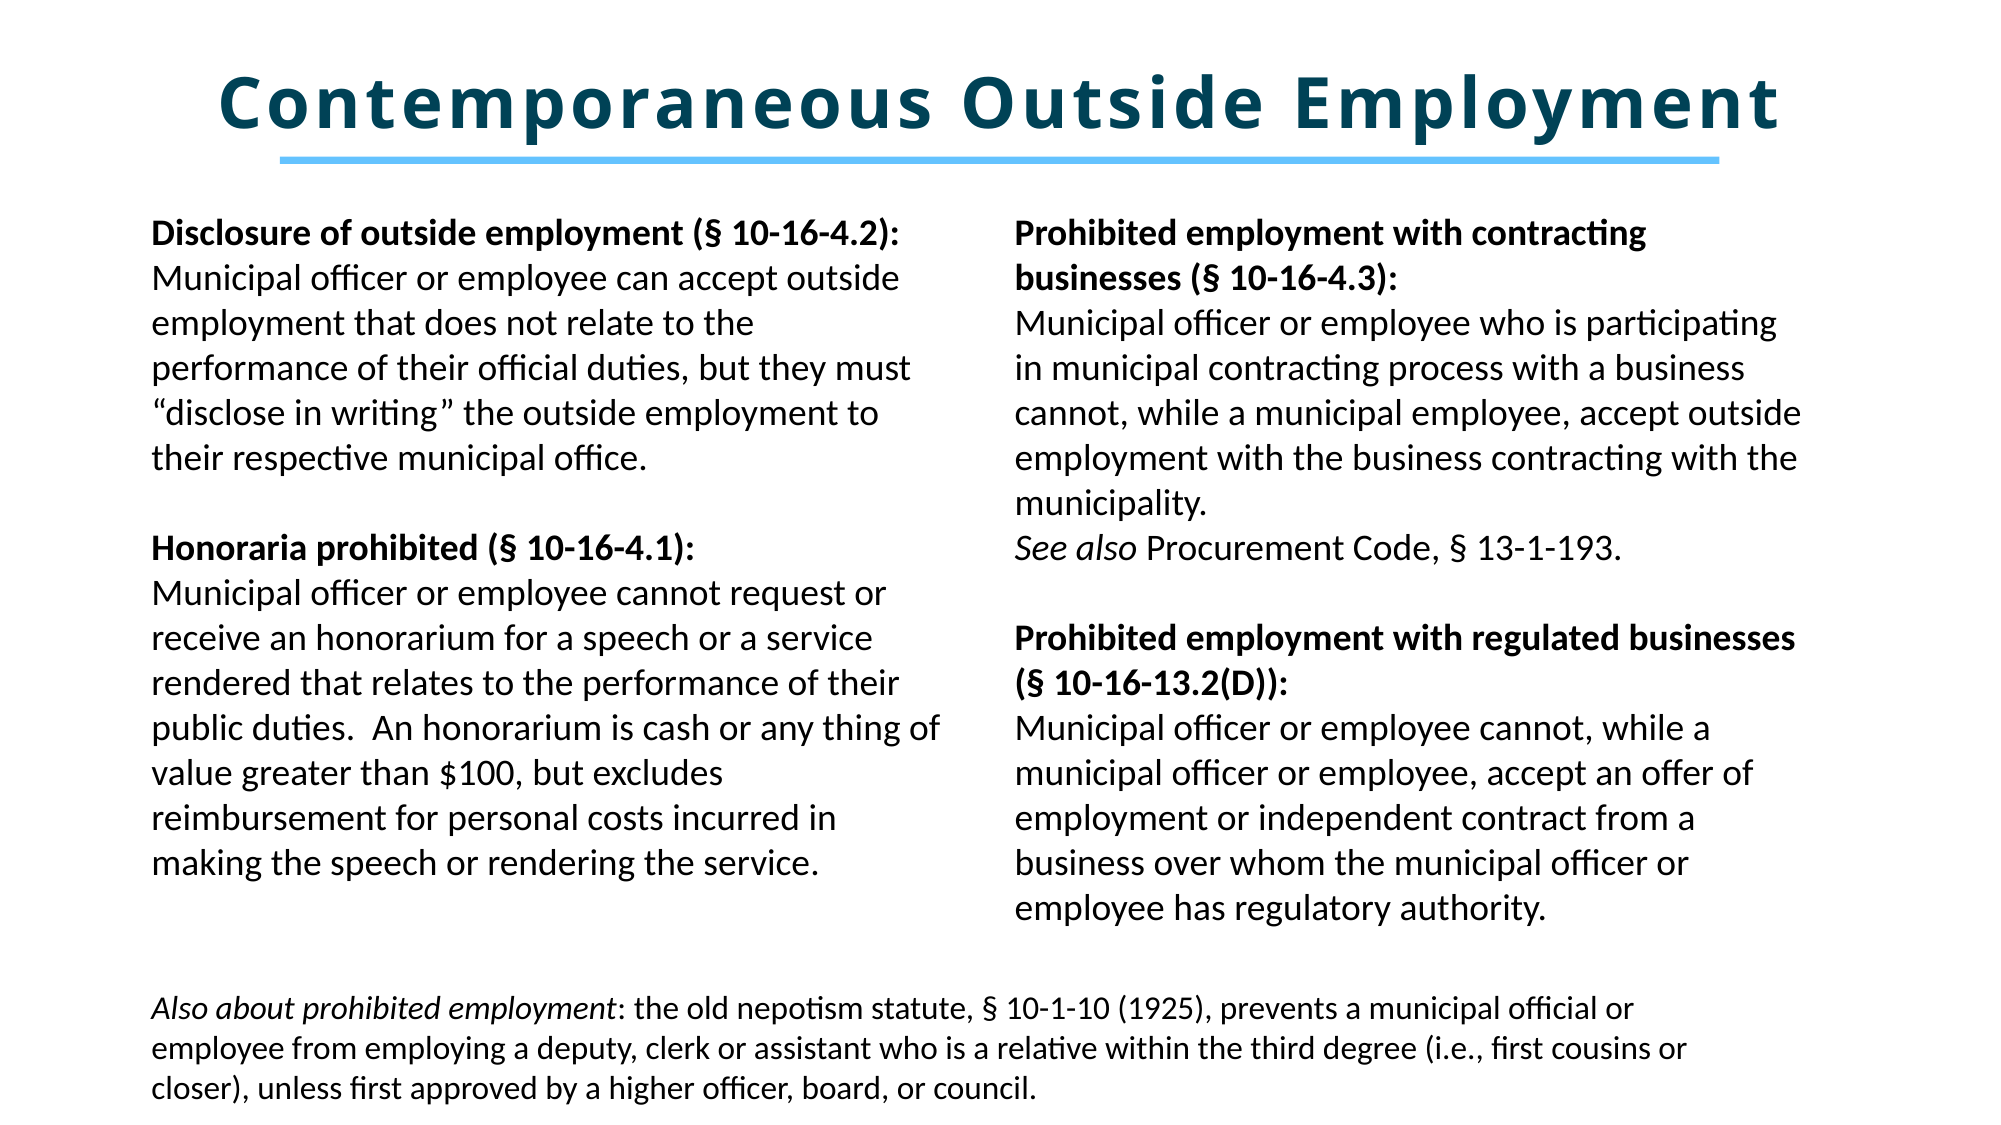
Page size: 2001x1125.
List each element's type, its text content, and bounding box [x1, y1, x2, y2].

text_box Disclosure of outside employment (§ 10-16-4.2): Municipal officer or employee can accept outside employment that does not relate to the performance of their official duties, but they must “disclose in writing” the outside employment to their respective municipal office. Honoraria prohibited (§ 10-16-4.1): Municipal officer or employee cannot request or receive an honorarium for a speech or a service rendered that relates to the performance of their public duties. An honorarium is cash or any thing of value greater than $100, but excludes reimbursement for personal costs incurred in making the speech or rendering the service. [136, 200, 963, 978]
text_box Prohibited employment with contracting businesses (§ 10-16-4.3): Municipal officer or employee who is participating in municipal contracting process with a business cannot, while a municipal employee, accept outside employment with the business contracting with the municipality. See also Procurement Code, § 13-1-193. Prohibited employment with regulated businesses (§ 10-16-13.2(D)): Municipal officer or employee cannot, while a municipal officer or employee, accept an offer of employment or independent contract from a business over whom the municipal officer or employee has regulatory authority. [999, 200, 1826, 1116]
text_box [279, 156, 1720, 164]
text_box Also about prohibited employment: the old nepotism statute, § 10-1-10 (1925), prevents a municipal official or employee from employing a deputy, clerk or assistant who is a relative within the third degree (i.e., first cousins or closer), unless first approved by a higher officer, board, or council. [136, 978, 1764, 1114]
text_box Contemporaneous Outside Employment [15, 73, 1984, 128]
